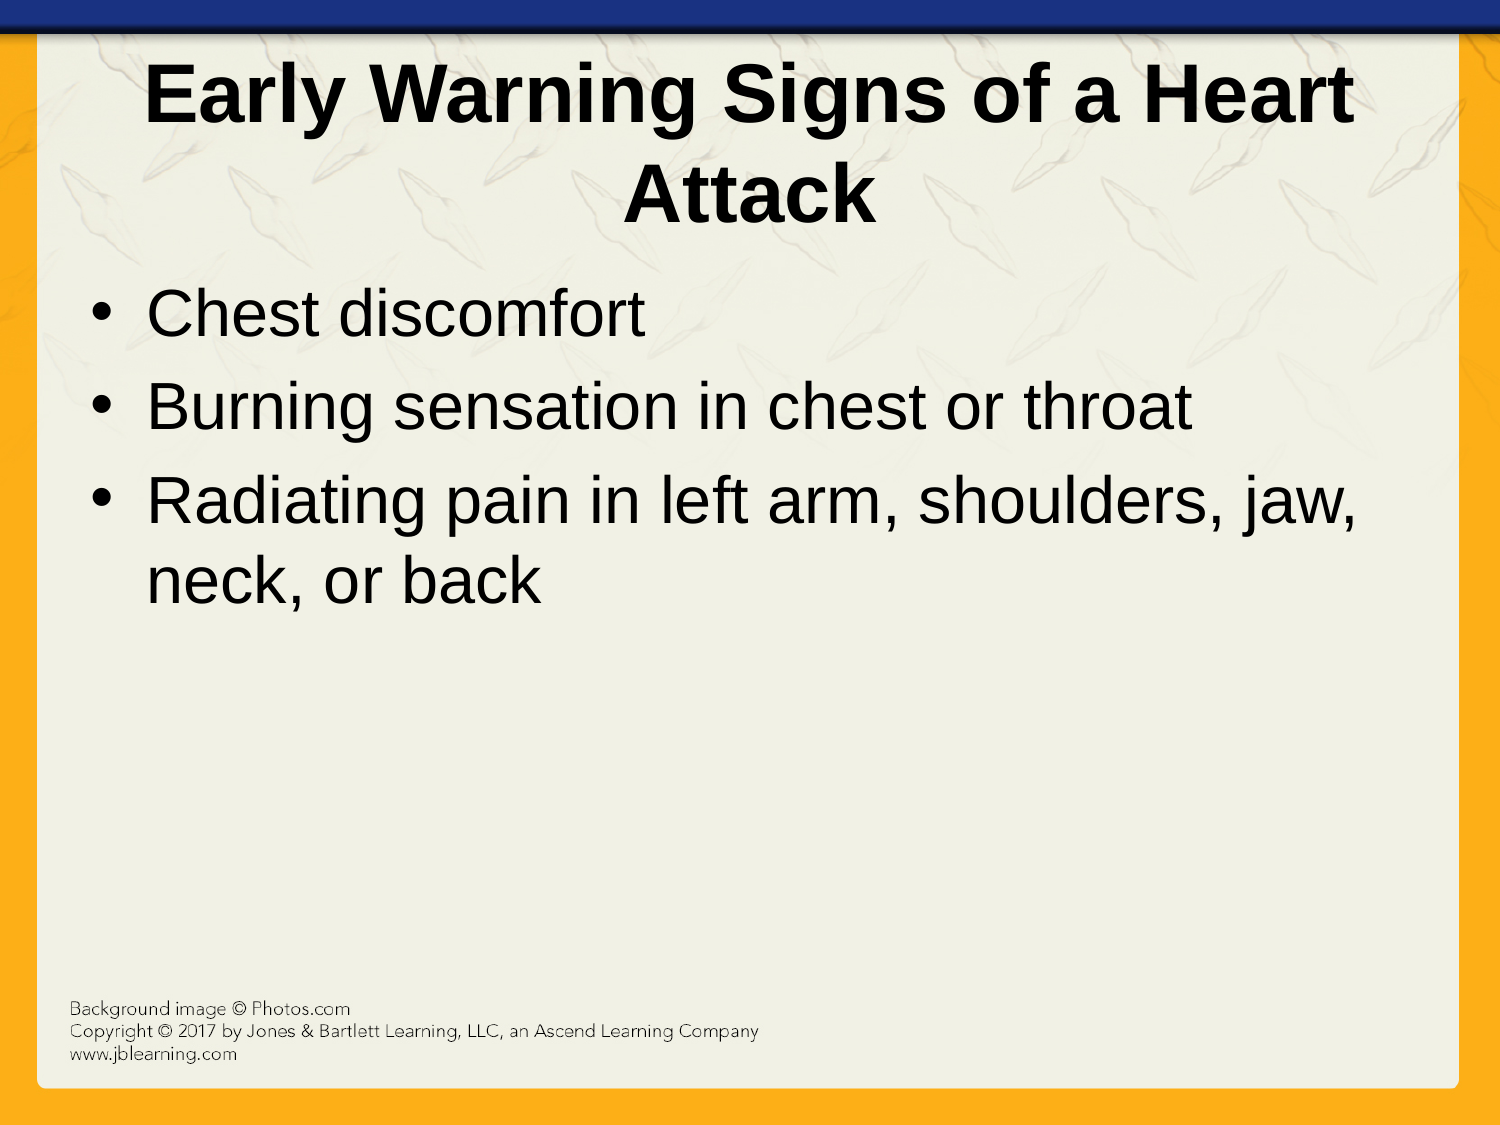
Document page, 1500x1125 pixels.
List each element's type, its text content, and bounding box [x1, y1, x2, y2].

picture [0, 0, 1500, 1125]
list Chest discomfort Burning sensation in chest or throat Radiating pain in left arm, shoulders, jaw, neck, or back [75, 262, 1425, 1005]
title Early Warning Signs of a Heart Attack [75, 45, 1425, 233]
